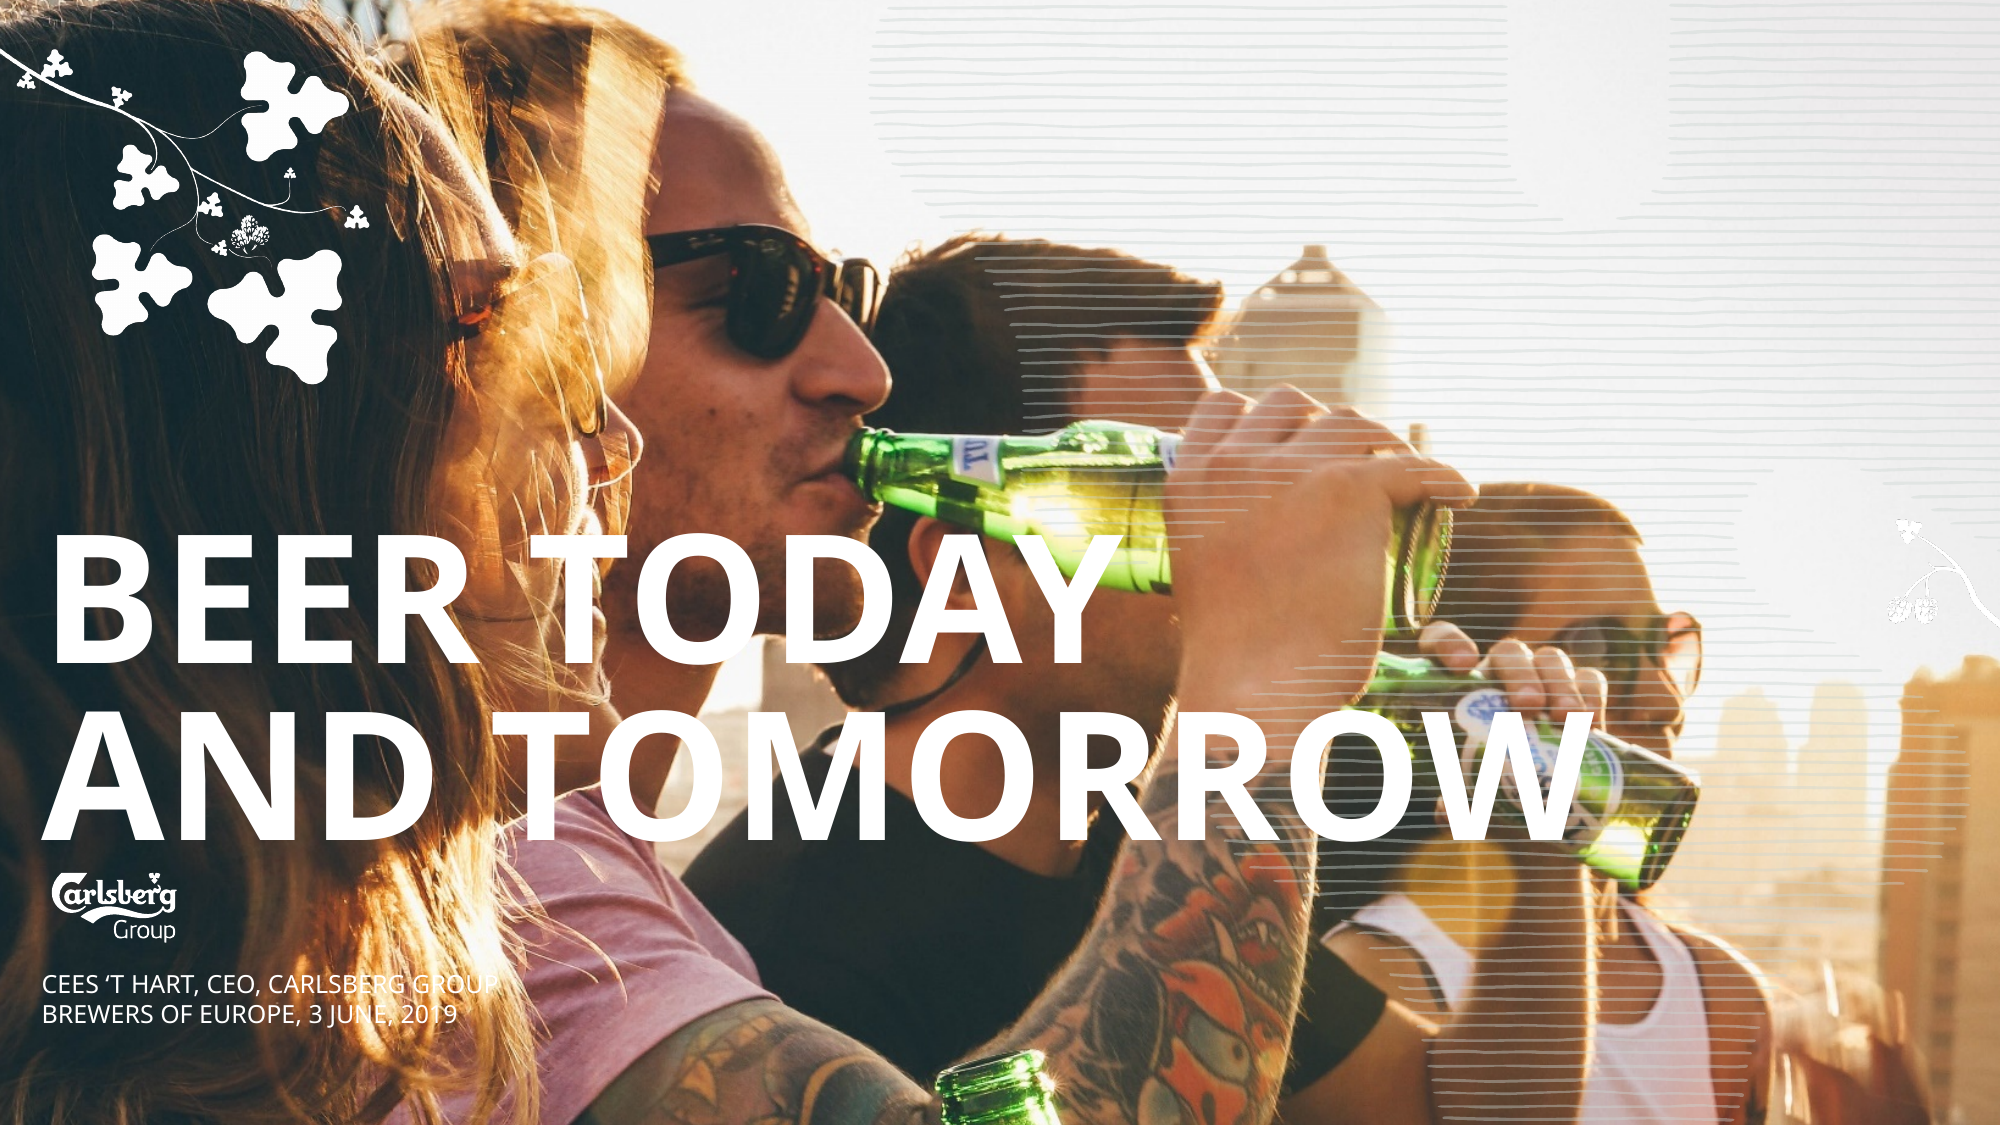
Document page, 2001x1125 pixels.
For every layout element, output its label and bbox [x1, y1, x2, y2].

picture [0, 0, 868, 1125]
text_box [868, 0, 2000, 1125]
picture [1870, 509, 2000, 656]
